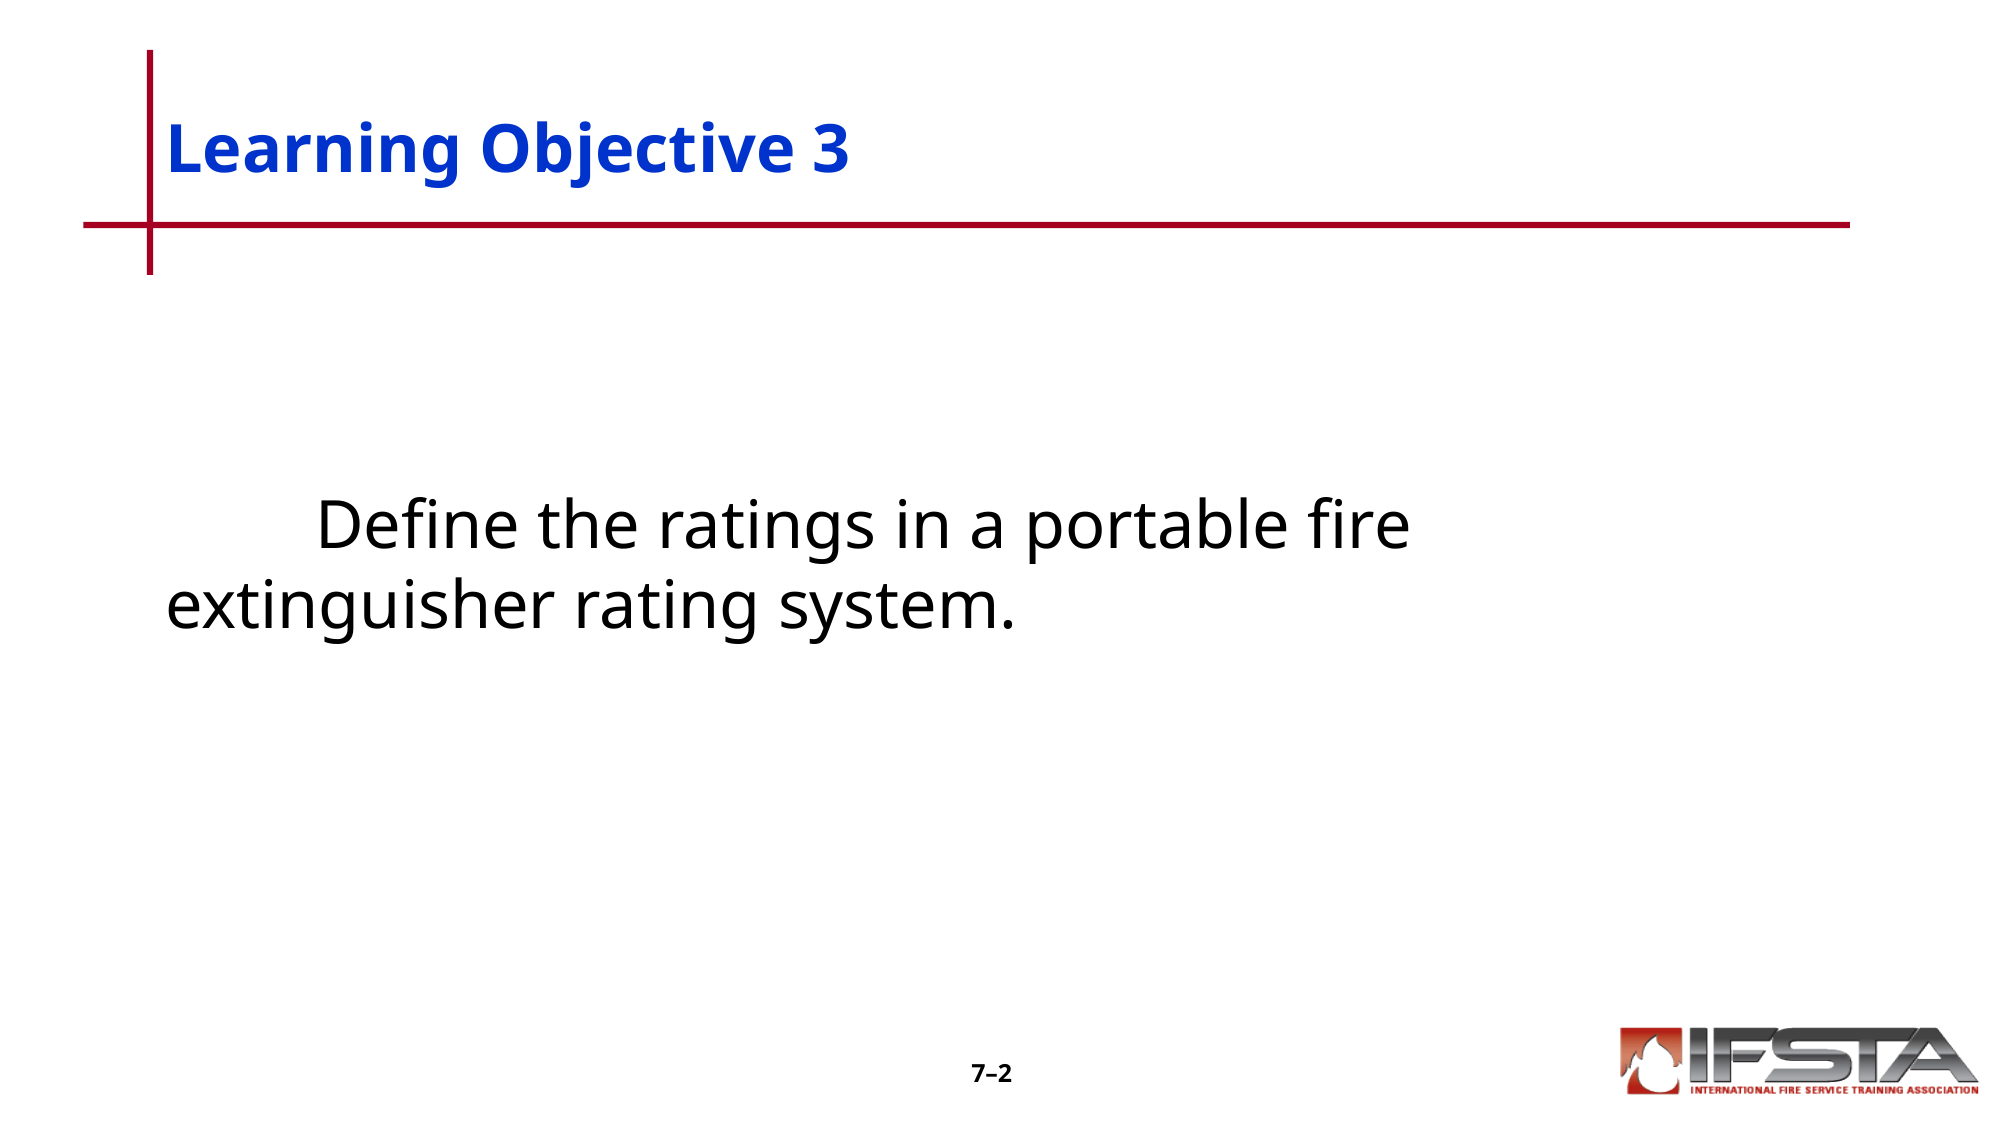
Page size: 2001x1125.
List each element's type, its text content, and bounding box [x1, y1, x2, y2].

slide_number 7–2 [783, 1050, 1200, 1125]
picture [1620, 1027, 1980, 1097]
list Define the ratings in a portable fire extinguisher rating system. [150, 287, 1850, 1000]
title Learning Objective 3 [150, 50, 1850, 225]
